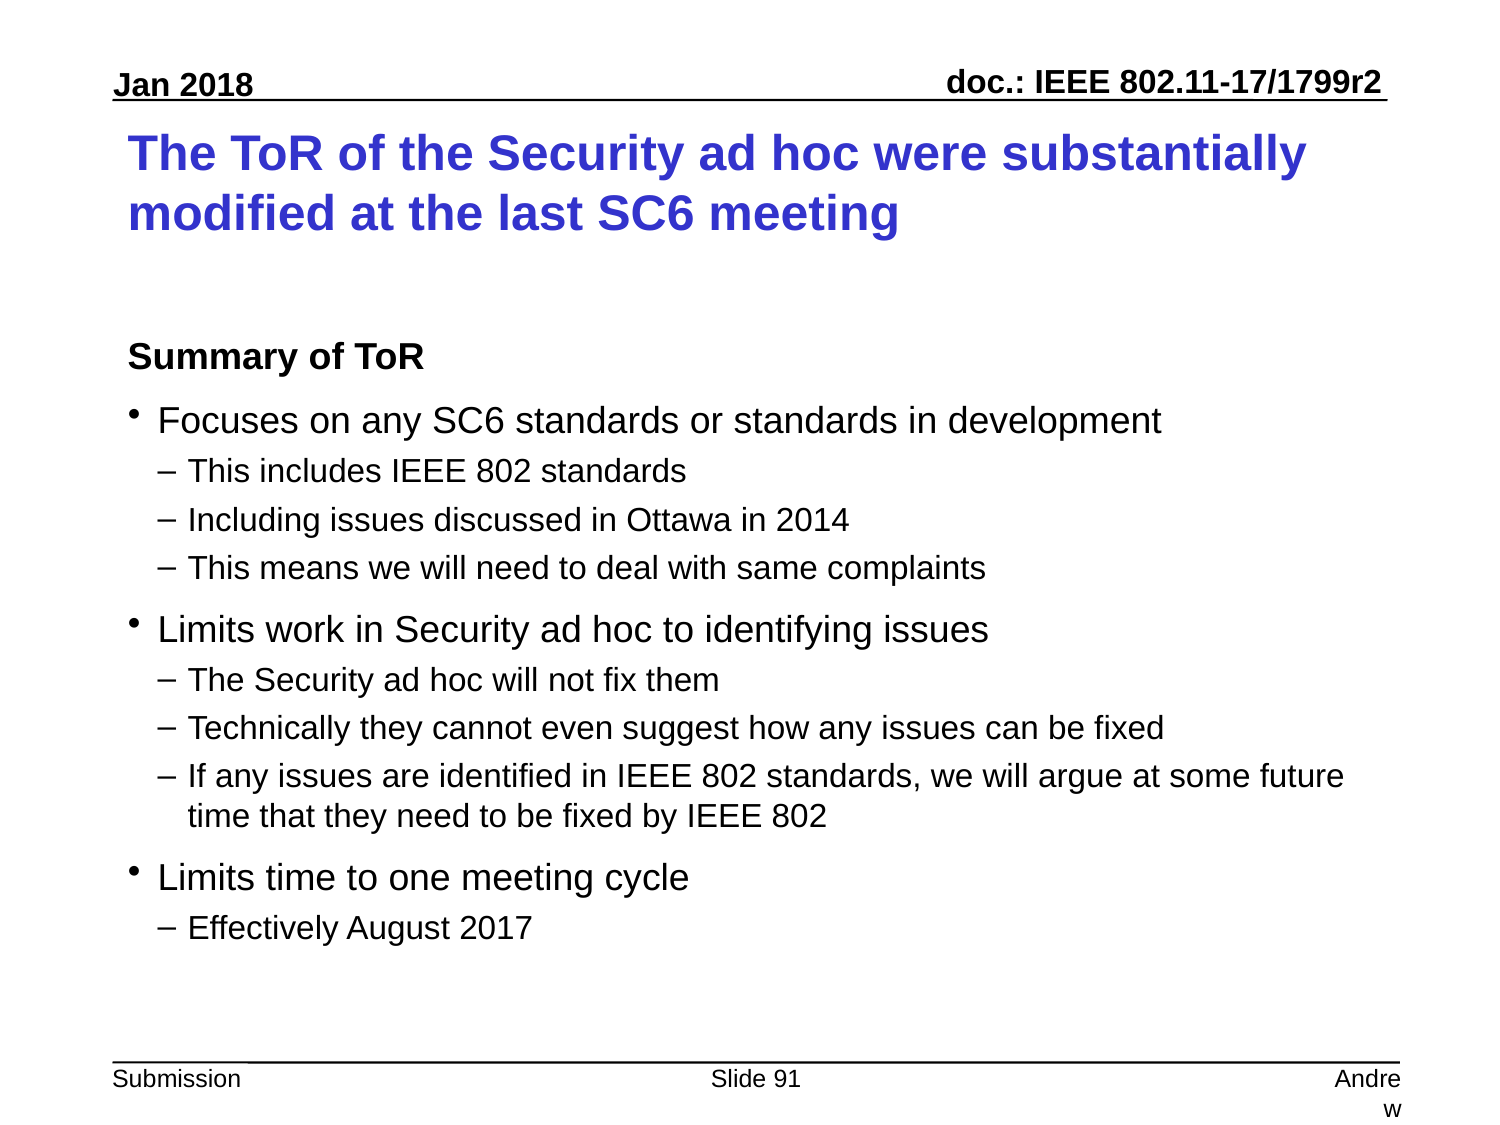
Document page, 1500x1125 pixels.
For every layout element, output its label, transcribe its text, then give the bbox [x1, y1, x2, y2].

list Summary of ToR Focuses on any SC6 standards or standards in development This includes IEEE 802 standards Including issues discussed in Ottawa in 2014 This means we will need to deal with same complaints Limits work in Security ad hoc to identifying issues The Security ad hoc will not fix them Technically they cannot even suggest how any issues can be fixed If any issues are identified in IEEE 802 standards, we will argue at some future time that they need to be fixed by IEEE 802 Limits time to one meeting cycle Effectively August 2017 [112, 324, 1388, 1000]
title The ToR of the Security ad hoc were substantially modified at the last SC6 meeting [112, 112, 1388, 288]
footer Andrew Myles, Cisco [1320, 1061, 1402, 1093]
slide_number Slide 91 [709, 1061, 803, 1093]
